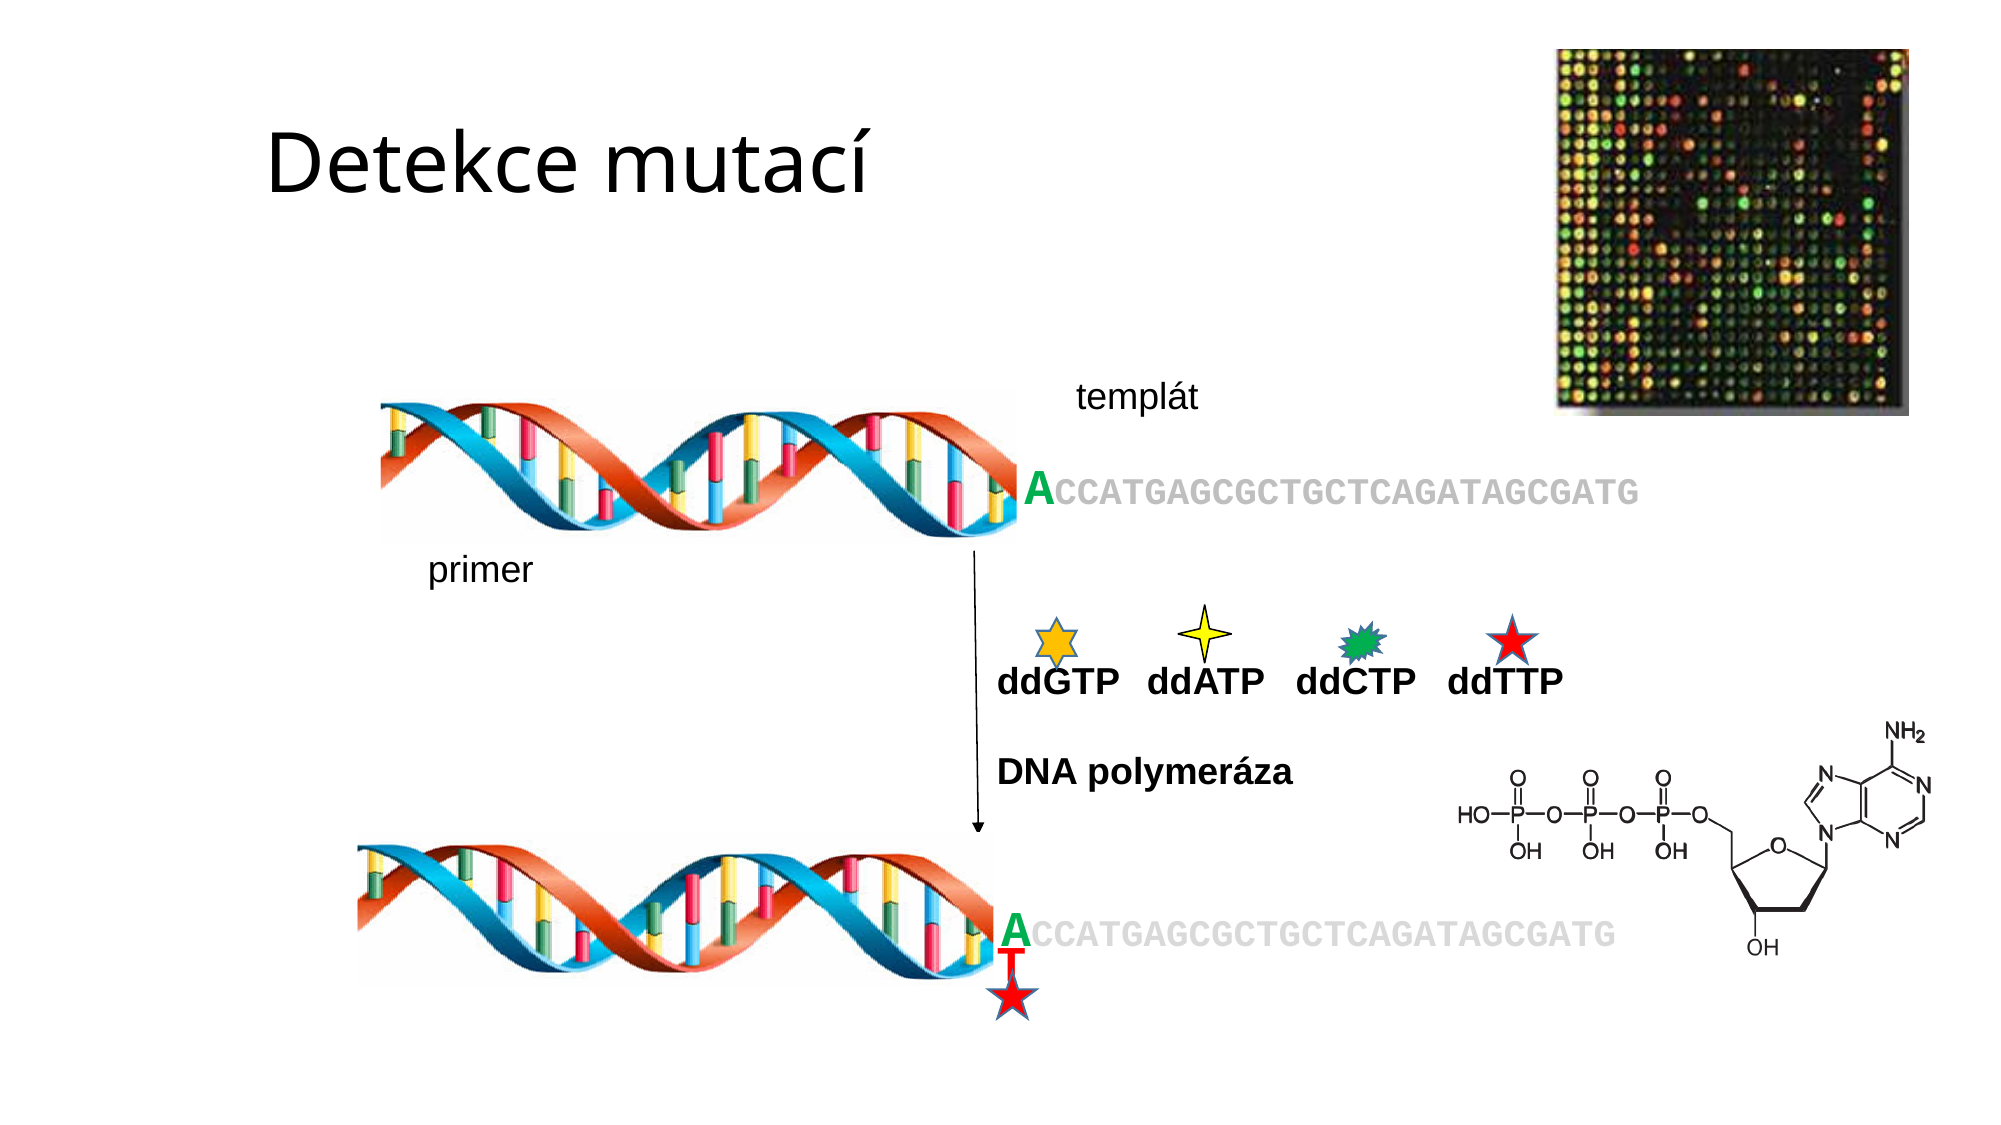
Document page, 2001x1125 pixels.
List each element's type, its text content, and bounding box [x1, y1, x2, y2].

picture [1446, 715, 1942, 960]
text_box ACCATGAGCGCTGCTCAGATAGCGATG [1017, 447, 1655, 522]
picture [429, 876, 448, 884]
picture [357, 832, 994, 986]
text_box [985, 968, 1040, 1021]
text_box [974, 550, 1583, 835]
picture [452, 434, 471, 442]
text_box ACCATGAGCGCTGCTCAGATAGCGATG [994, 888, 1632, 964]
title Detekce mutací [249, 53, 1553, 279]
text_box primer [413, 545, 549, 598]
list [1553, 49, 1909, 416]
text_box T [981, 923, 1042, 999]
text_box templát [1061, 364, 1214, 425]
picture [380, 390, 1017, 545]
